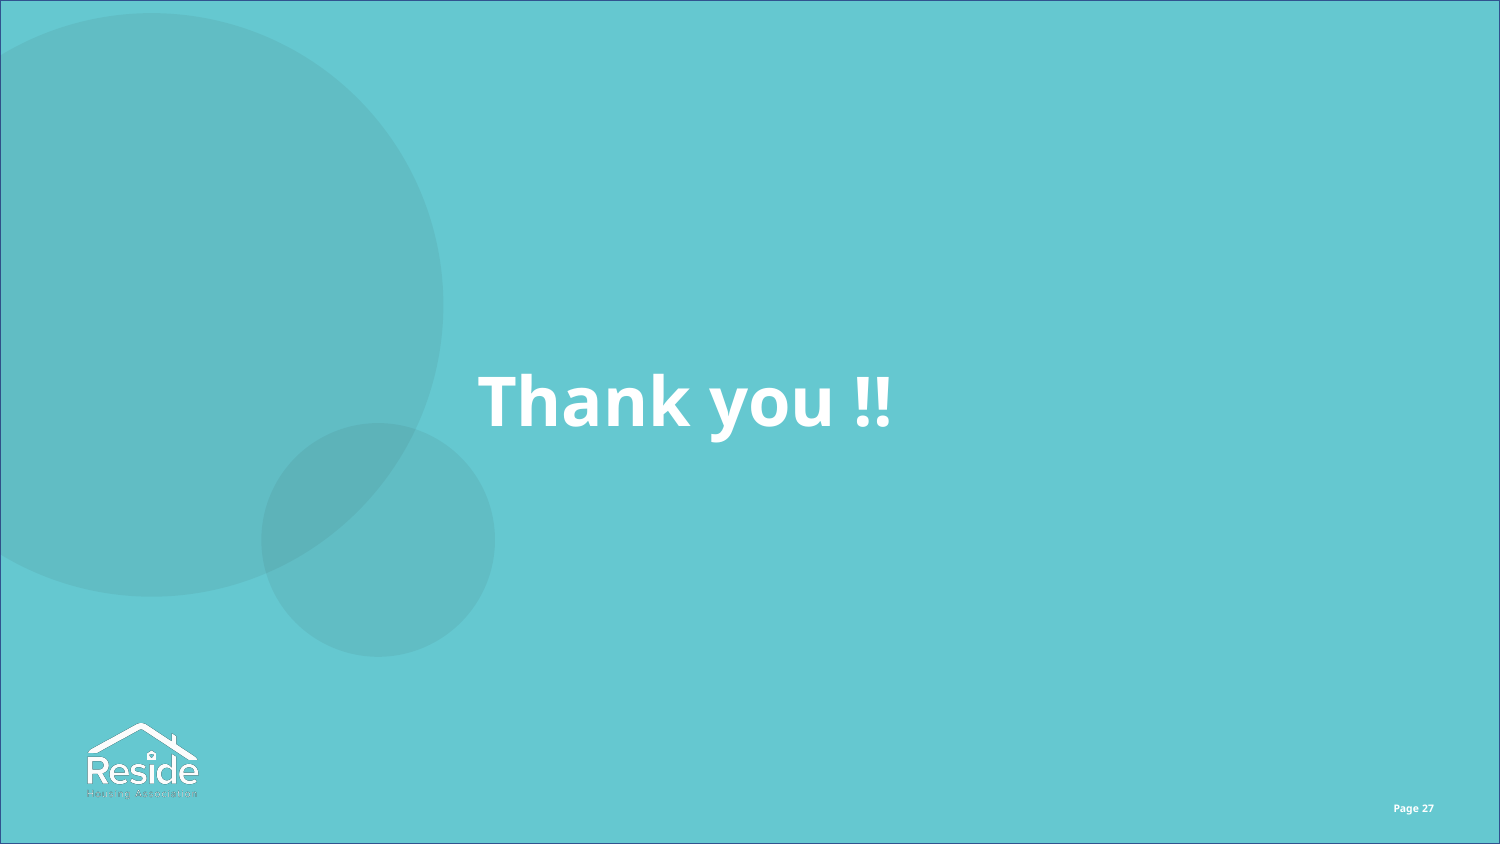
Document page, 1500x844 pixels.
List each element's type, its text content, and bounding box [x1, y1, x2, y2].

list Thank you !! [465, 251, 1341, 559]
picture [76, 716, 207, 809]
